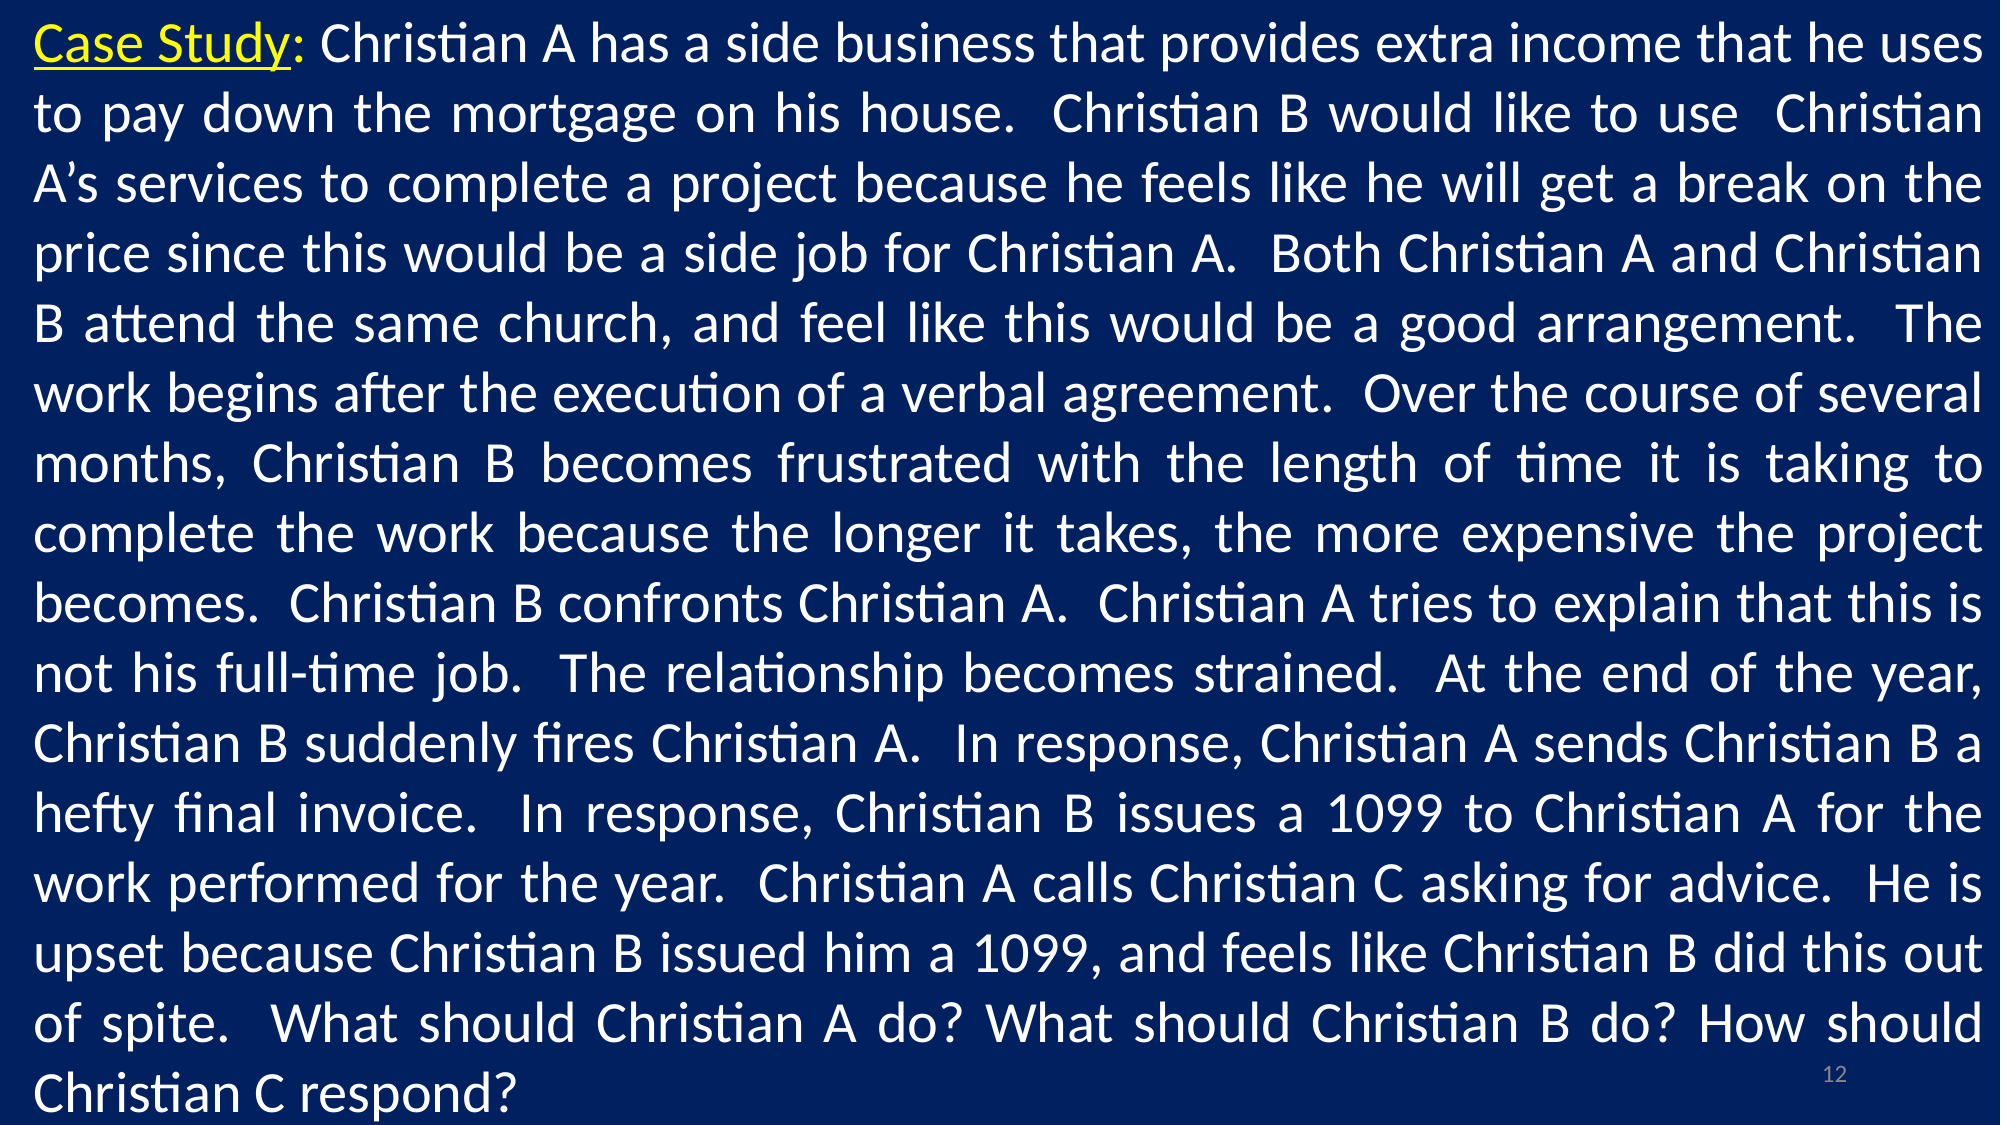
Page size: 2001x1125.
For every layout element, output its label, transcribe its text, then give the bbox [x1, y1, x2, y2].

text_box Case Study: Christian A has a side business that provides extra income that he uses to pay down the mortgage on his house. Christian B would like to use Christian A’s services to complete a project because he feels like he will get a break on the price since this would be a side job for Christian A. Both Christian A and Christian B attend the same church, and feel like this would be a good arrangement. The work begins after the execution of a verbal agreement. Over the course of several months, Christian B becomes frustrated with the length of time it is taking to complete the work because the longer it takes, the more expensive the project becomes. Christian B confronts Christian A. Christian A tries to explain that this is not his full-time job. The relationship becomes strained. At the end of the year, Christian B suddenly fires Christian A. In response, Christian A sends Christian B a hefty final invoice. In response, Christian B issues a 1099 to Christian A for the work performed for the year. Christian A calls Christian C asking for advice. He is upset because Christian B issued him a 1099, and feels like Christian B did this out of spite. What should Christian A do? What should Christian B do? How should Christian C respond? [18, 0, 2000, 1125]
